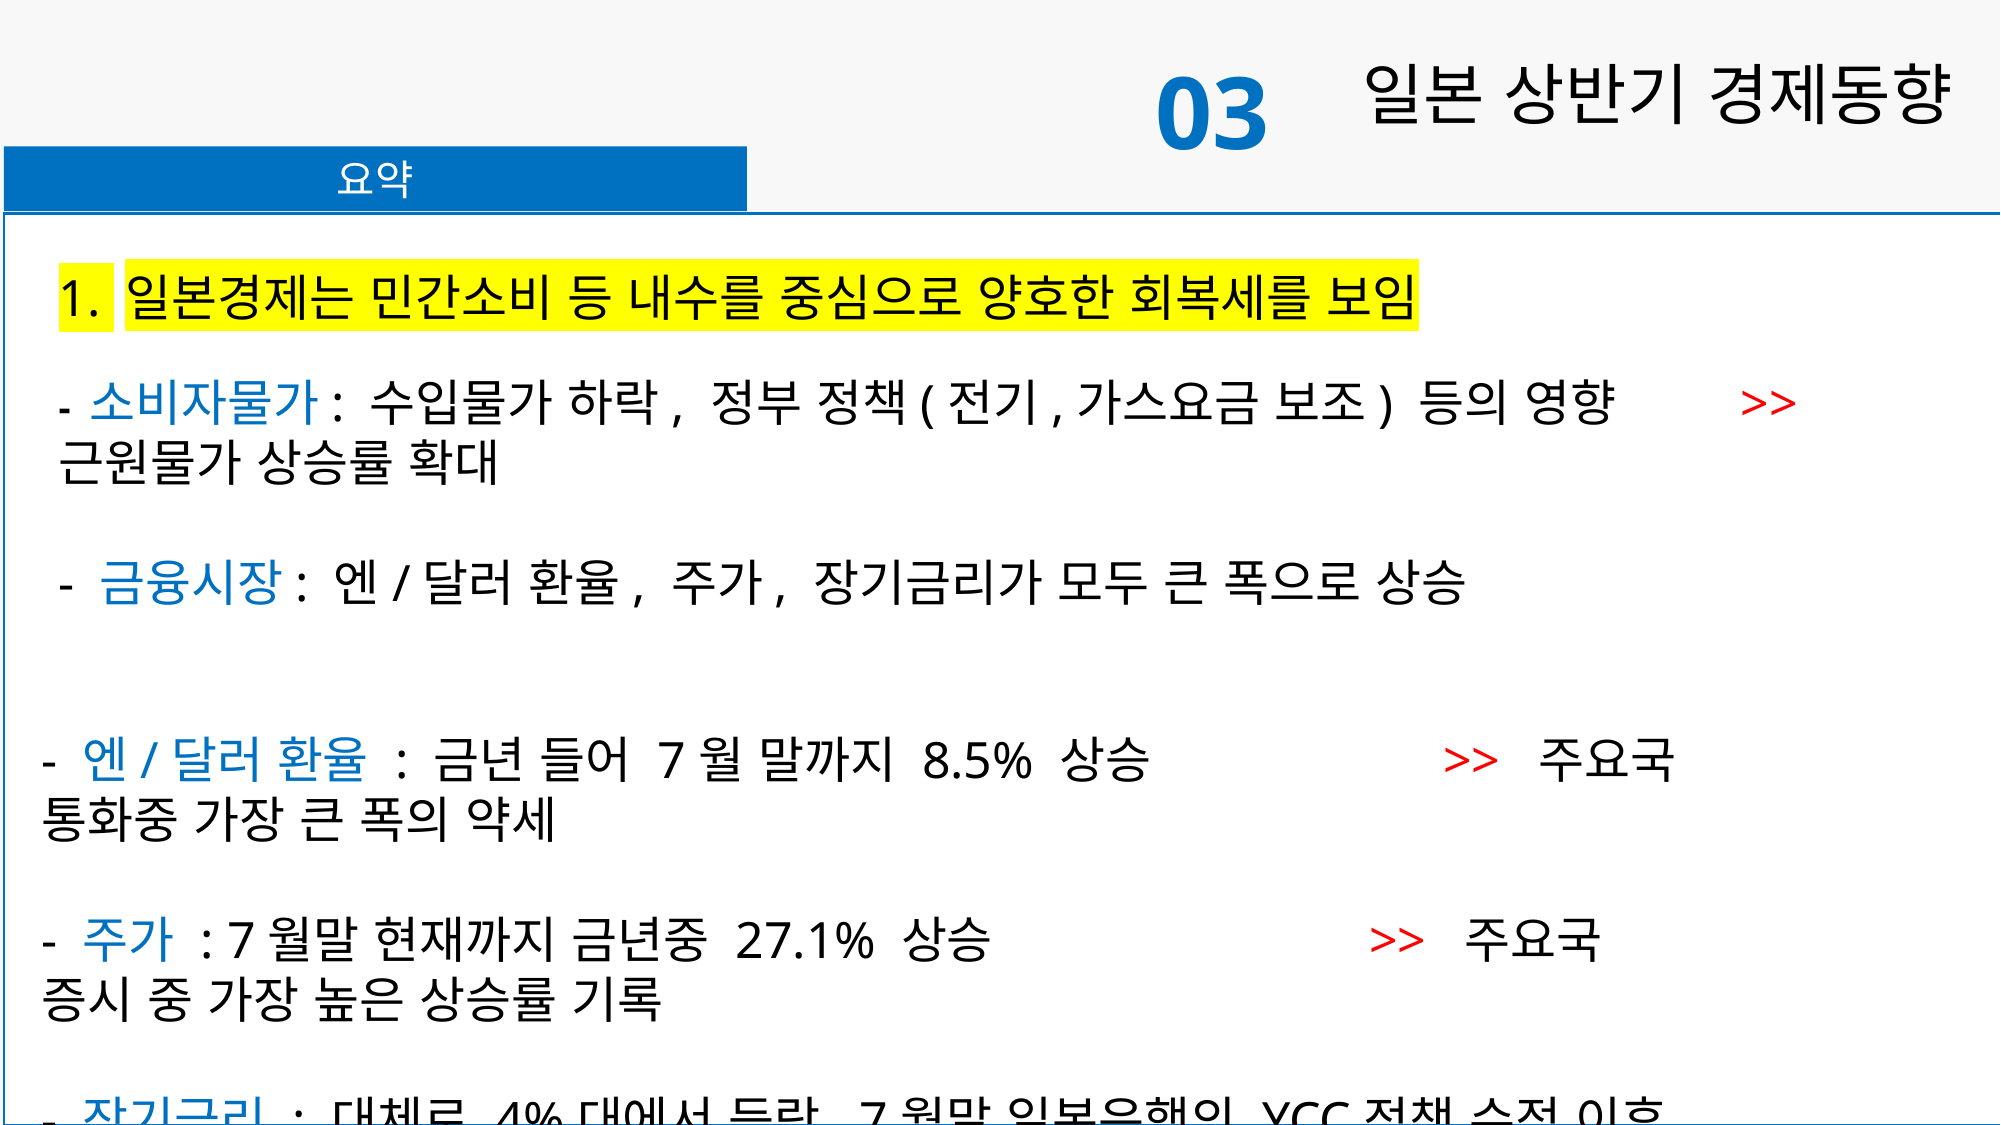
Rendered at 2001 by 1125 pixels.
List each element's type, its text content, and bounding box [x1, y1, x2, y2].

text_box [1140, 42, 2000, 179]
text_box 요약 [3, 146, 747, 212]
text_box [3, 212, 2000, 1125]
text_box - 엔/달러 환율 : 금년 들어 7월 말까지 8.5% 상승 >> 주요국 통화중 가장 큰 폭의 약세 - 주가 : 7월말 현재까지 금년중 27.1% 상승 >> 주요국 증시 중 가장 높은 상승률 기록 - 장기금리 : 대체로 4%대에서 등락, 7월말 일본은행의 YCC정책 수정 이후 0.6%대로 상승 [26, 721, 1694, 1125]
text_box 1. 일본경제는 민간소비 등 내수를 중심으로 양호한 회복세를 보임 - 소비자물가: 수입물가 하락, 정부 정책(전기,가스요금 보조) 등의 영향 >> 근원물가 상승률 확대 - 금융시장: 엔/달러 환율, 주가, 장기금리가 모두 큰 폭으로 상승 [43, 259, 1957, 620]
